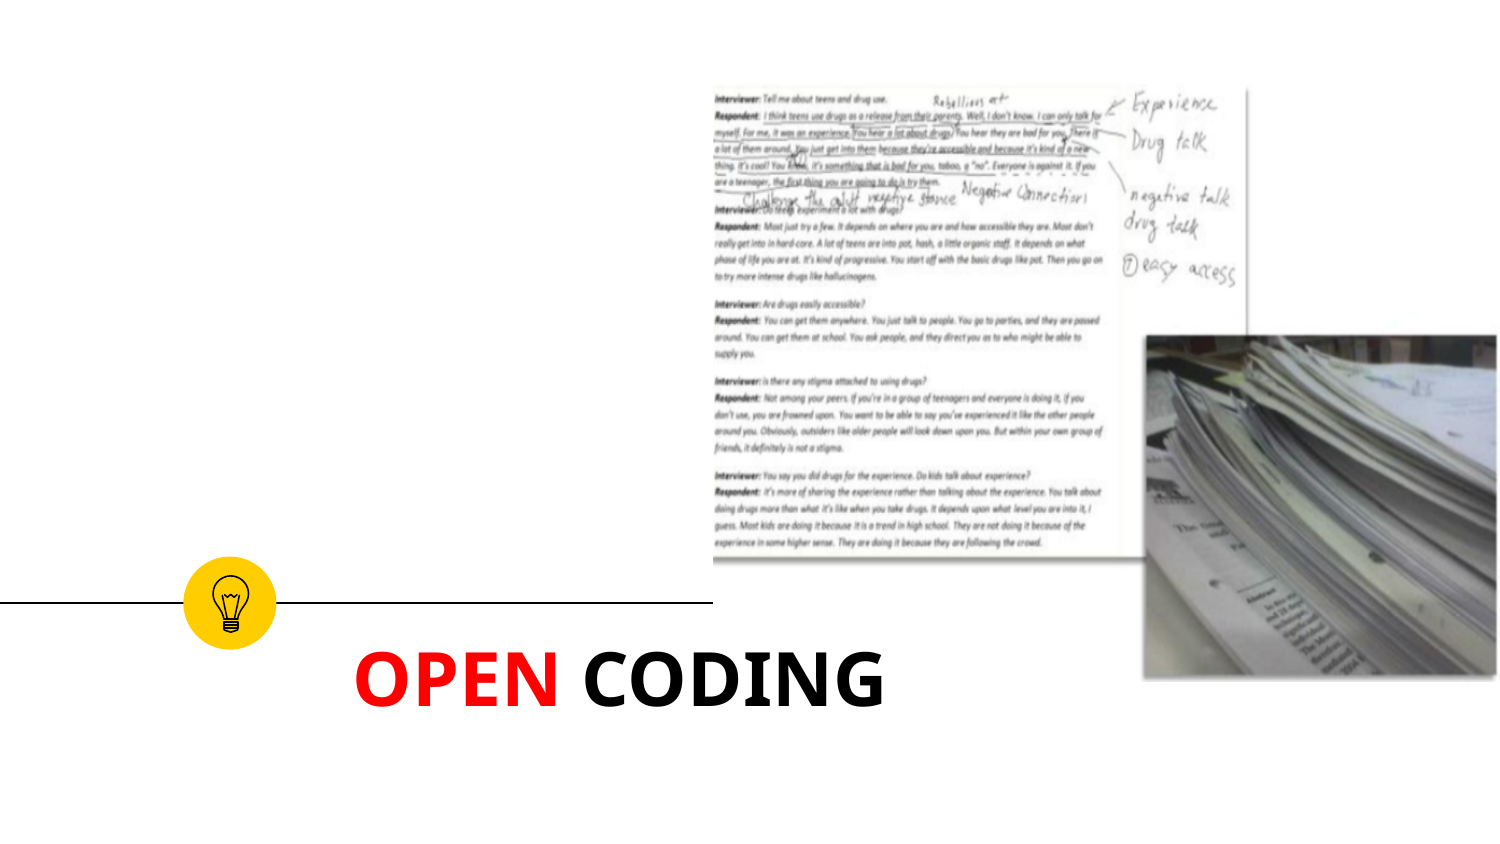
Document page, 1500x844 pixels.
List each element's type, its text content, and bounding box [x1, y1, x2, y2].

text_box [212, 575, 249, 633]
title OPEN CODING [337, 606, 966, 737]
picture [713, 84, 1500, 682]
